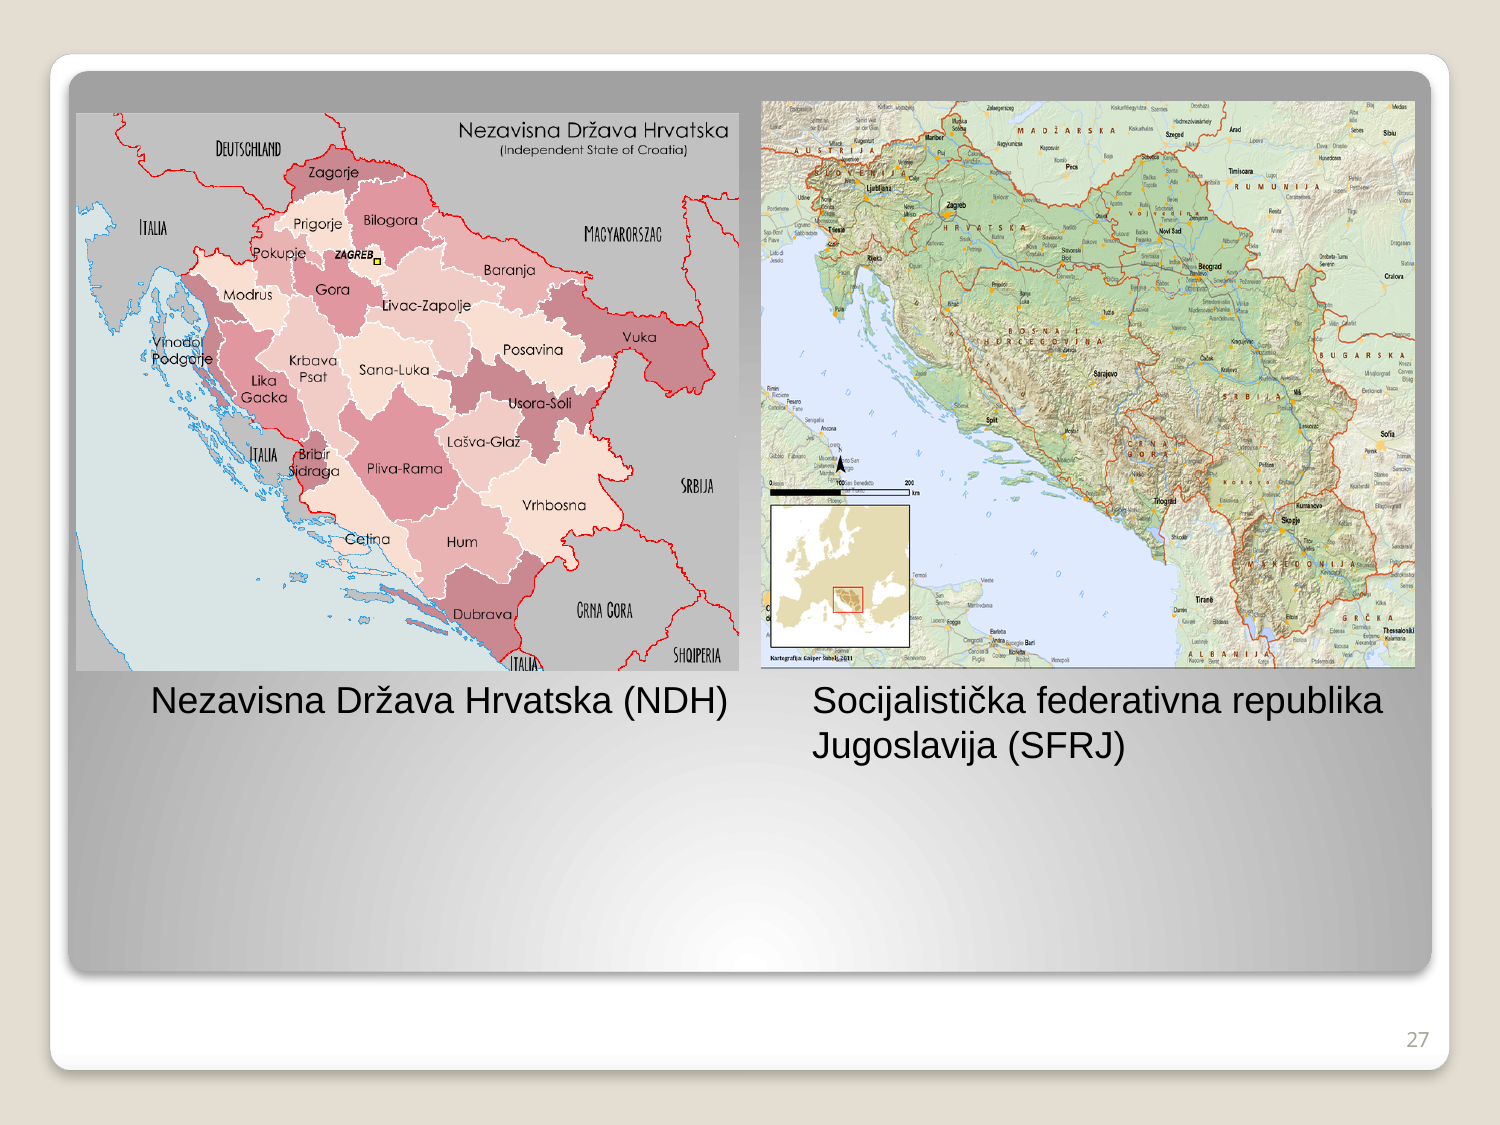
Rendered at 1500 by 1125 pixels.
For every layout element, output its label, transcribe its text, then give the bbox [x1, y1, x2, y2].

text_box Nezavisna Država Hrvatska (NDH) [135, 668, 797, 729]
text_box Socijalistička federativna republika Jugoslavija (SFRJ) [797, 682, 1412, 774]
slide_number 27 [1369, 1002, 1445, 1063]
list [76, 113, 739, 671]
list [761, 101, 1415, 670]
